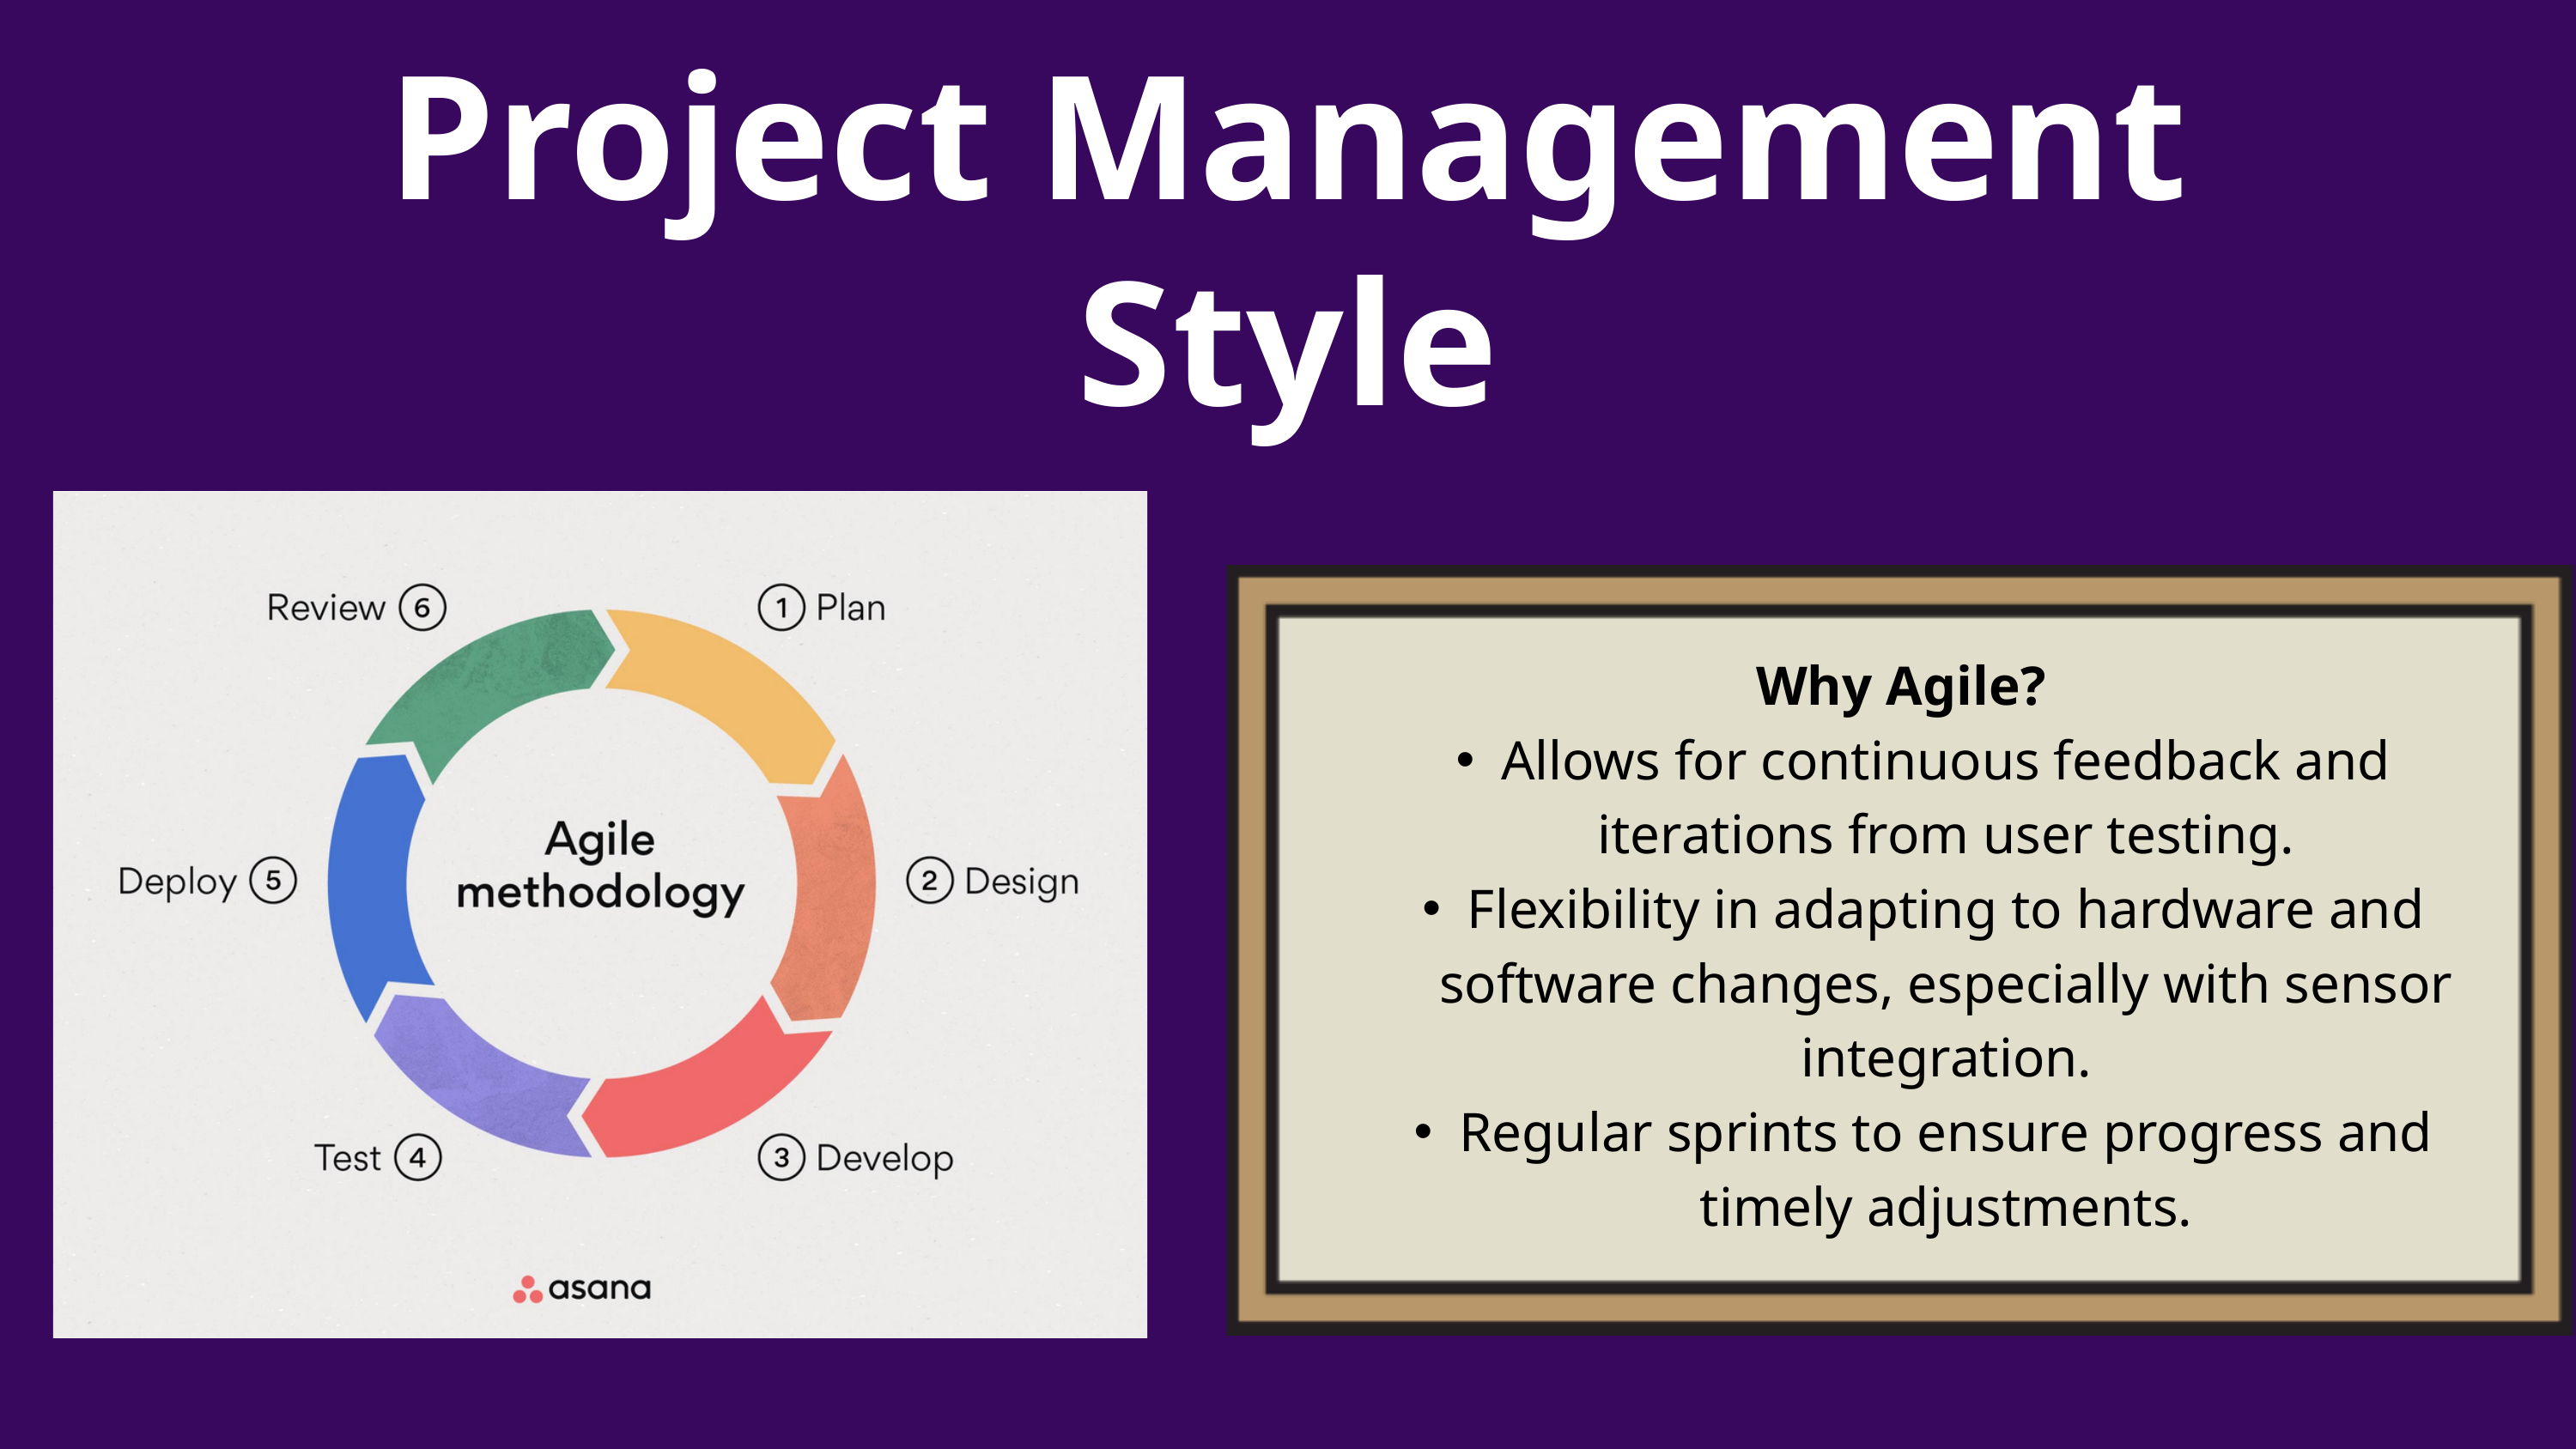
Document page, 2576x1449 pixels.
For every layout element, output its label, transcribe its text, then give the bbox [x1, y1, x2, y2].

text_box Project Management Style [331, 27, 2245, 440]
text_box Why Agile? Allows for continuous feedback and iterations from user testing. Flexibility in adapting to hardware and software changes, especially with sensor integration. Regular sprints to ensure progress and timely adjustments. [1304, 641, 2498, 1312]
text_box [1226, 565, 2576, 1336]
text_box [52, 491, 1148, 1338]
